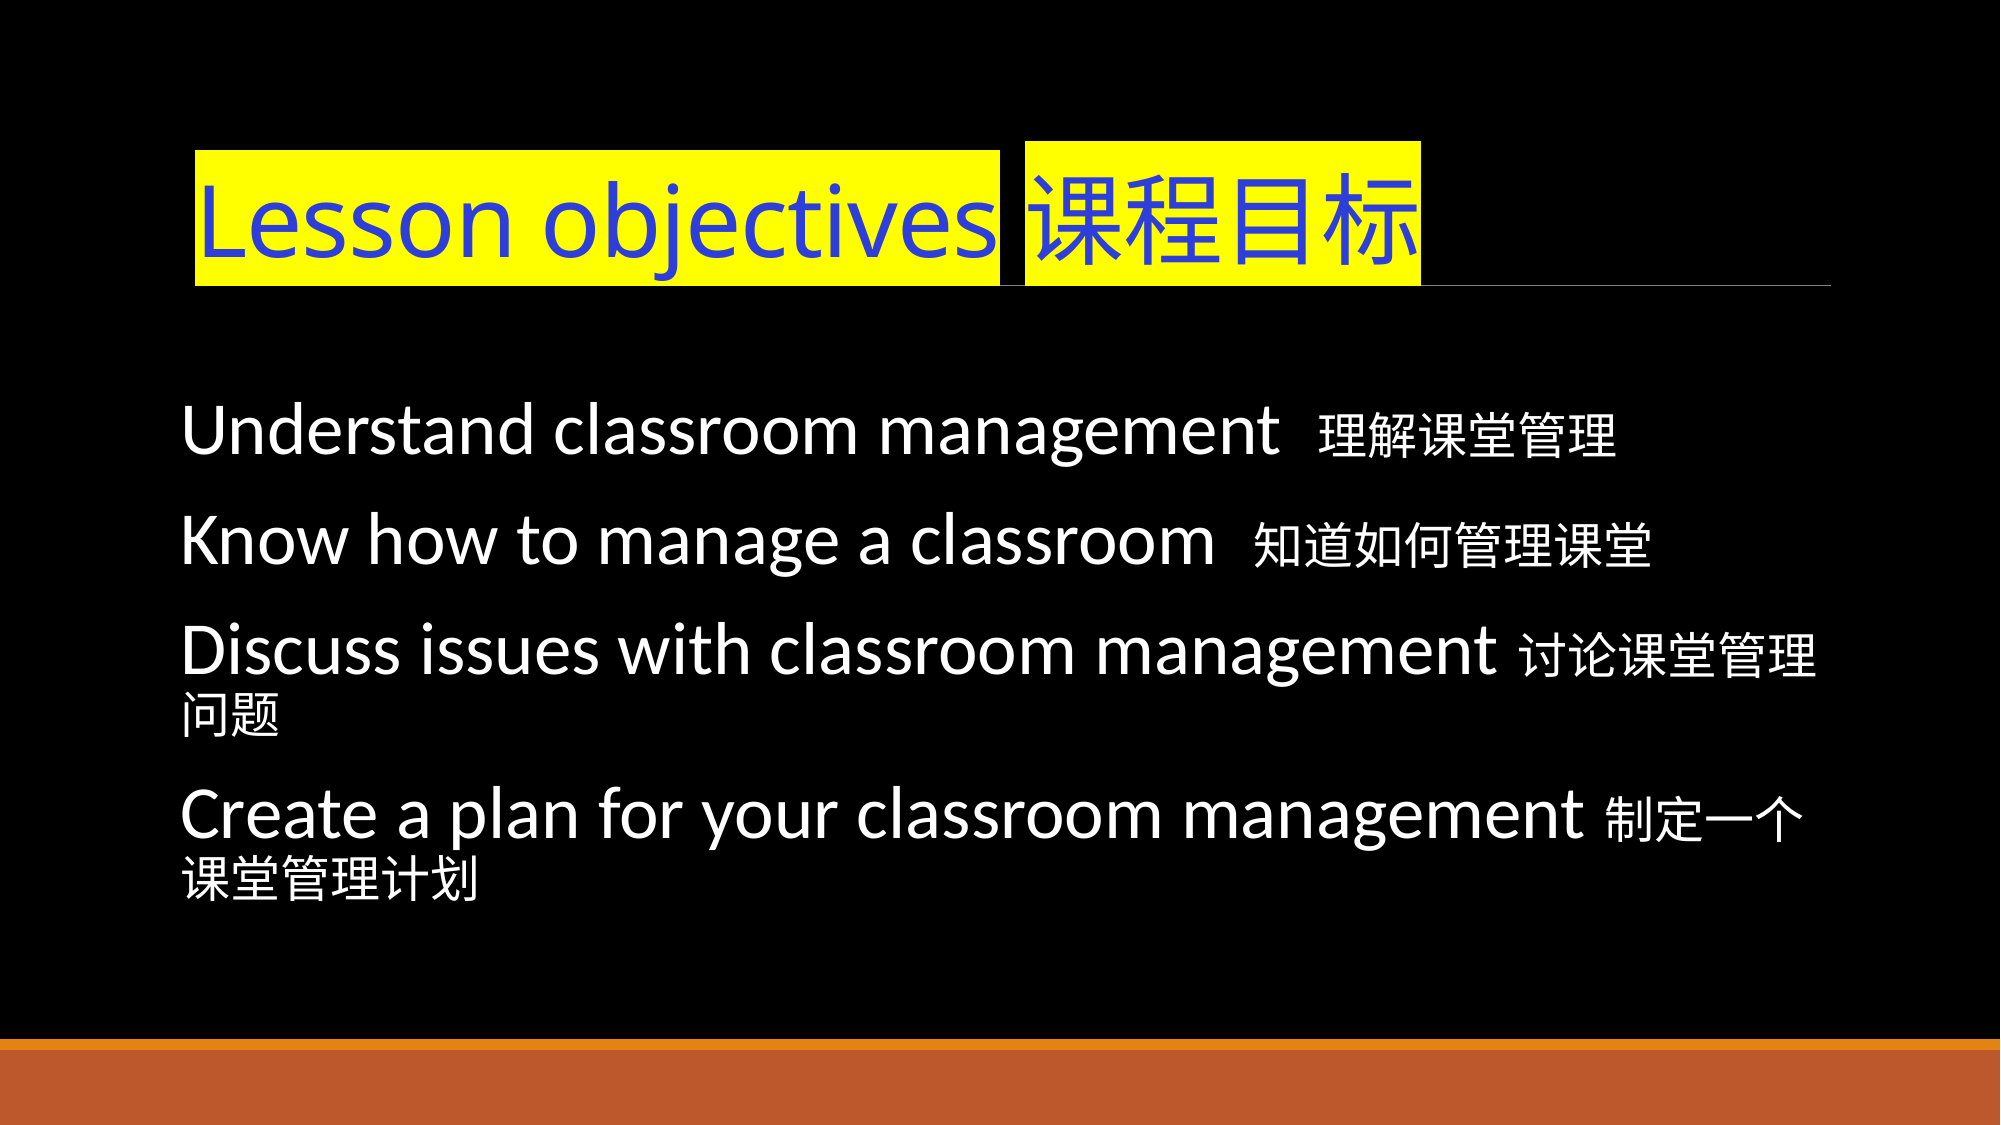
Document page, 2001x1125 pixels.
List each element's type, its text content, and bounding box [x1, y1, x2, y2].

title Lesson objectives课程目标 [180, 47, 1830, 285]
list Understand classroom management 理解课堂管理 Know how to manage a classroom 知道如何管理课堂 Discuss issues with classroom management讨论课堂管理问题 Create a plan for your classroom management制定一个课堂管理计划 [180, 302, 1830, 963]
